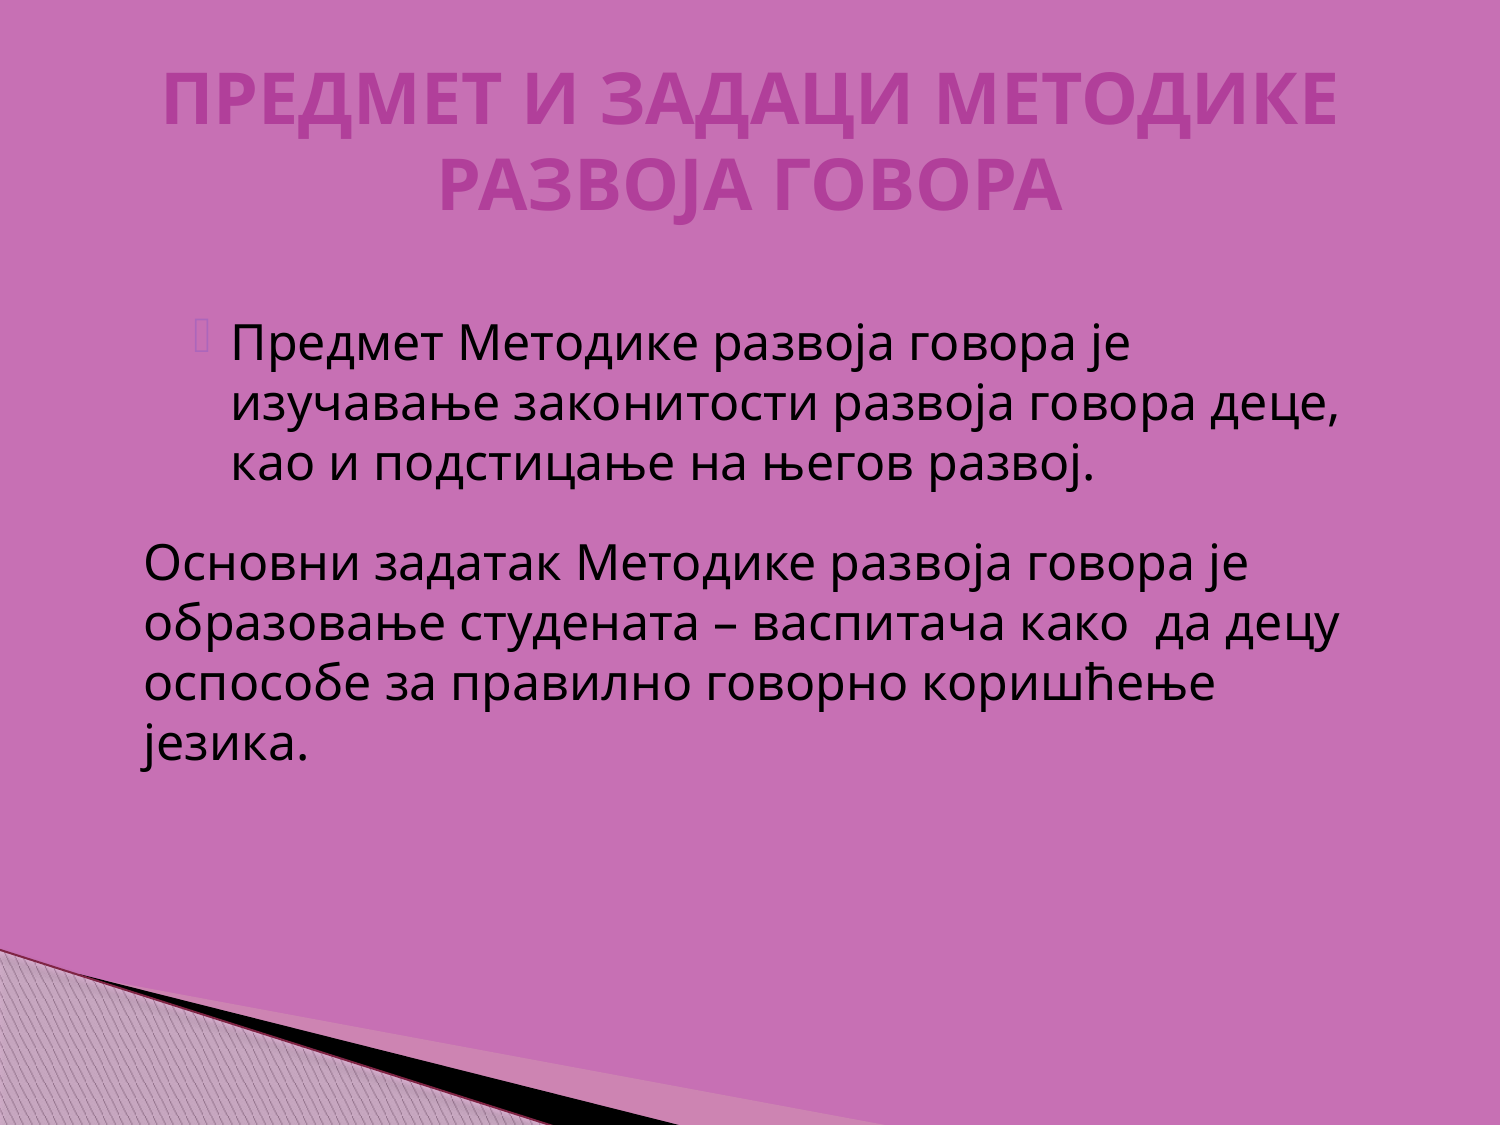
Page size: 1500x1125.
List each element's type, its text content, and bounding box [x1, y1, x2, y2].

title ПРЕДМЕТ И ЗАДАЦИ МЕТОДИКЕ РАЗВОЈА ГОВОРА [75, 45, 1425, 233]
text_box Основни задатак Методике развоја говора је образовање студената – васпитача како да децу оспособе за правилно говорно коришћење језика. [128, 433, 1383, 779]
list Предмет Методике развоја говора је изучавање законитости развоја говора деце, као и подстицање на његов развој. [75, 243, 1425, 986]
